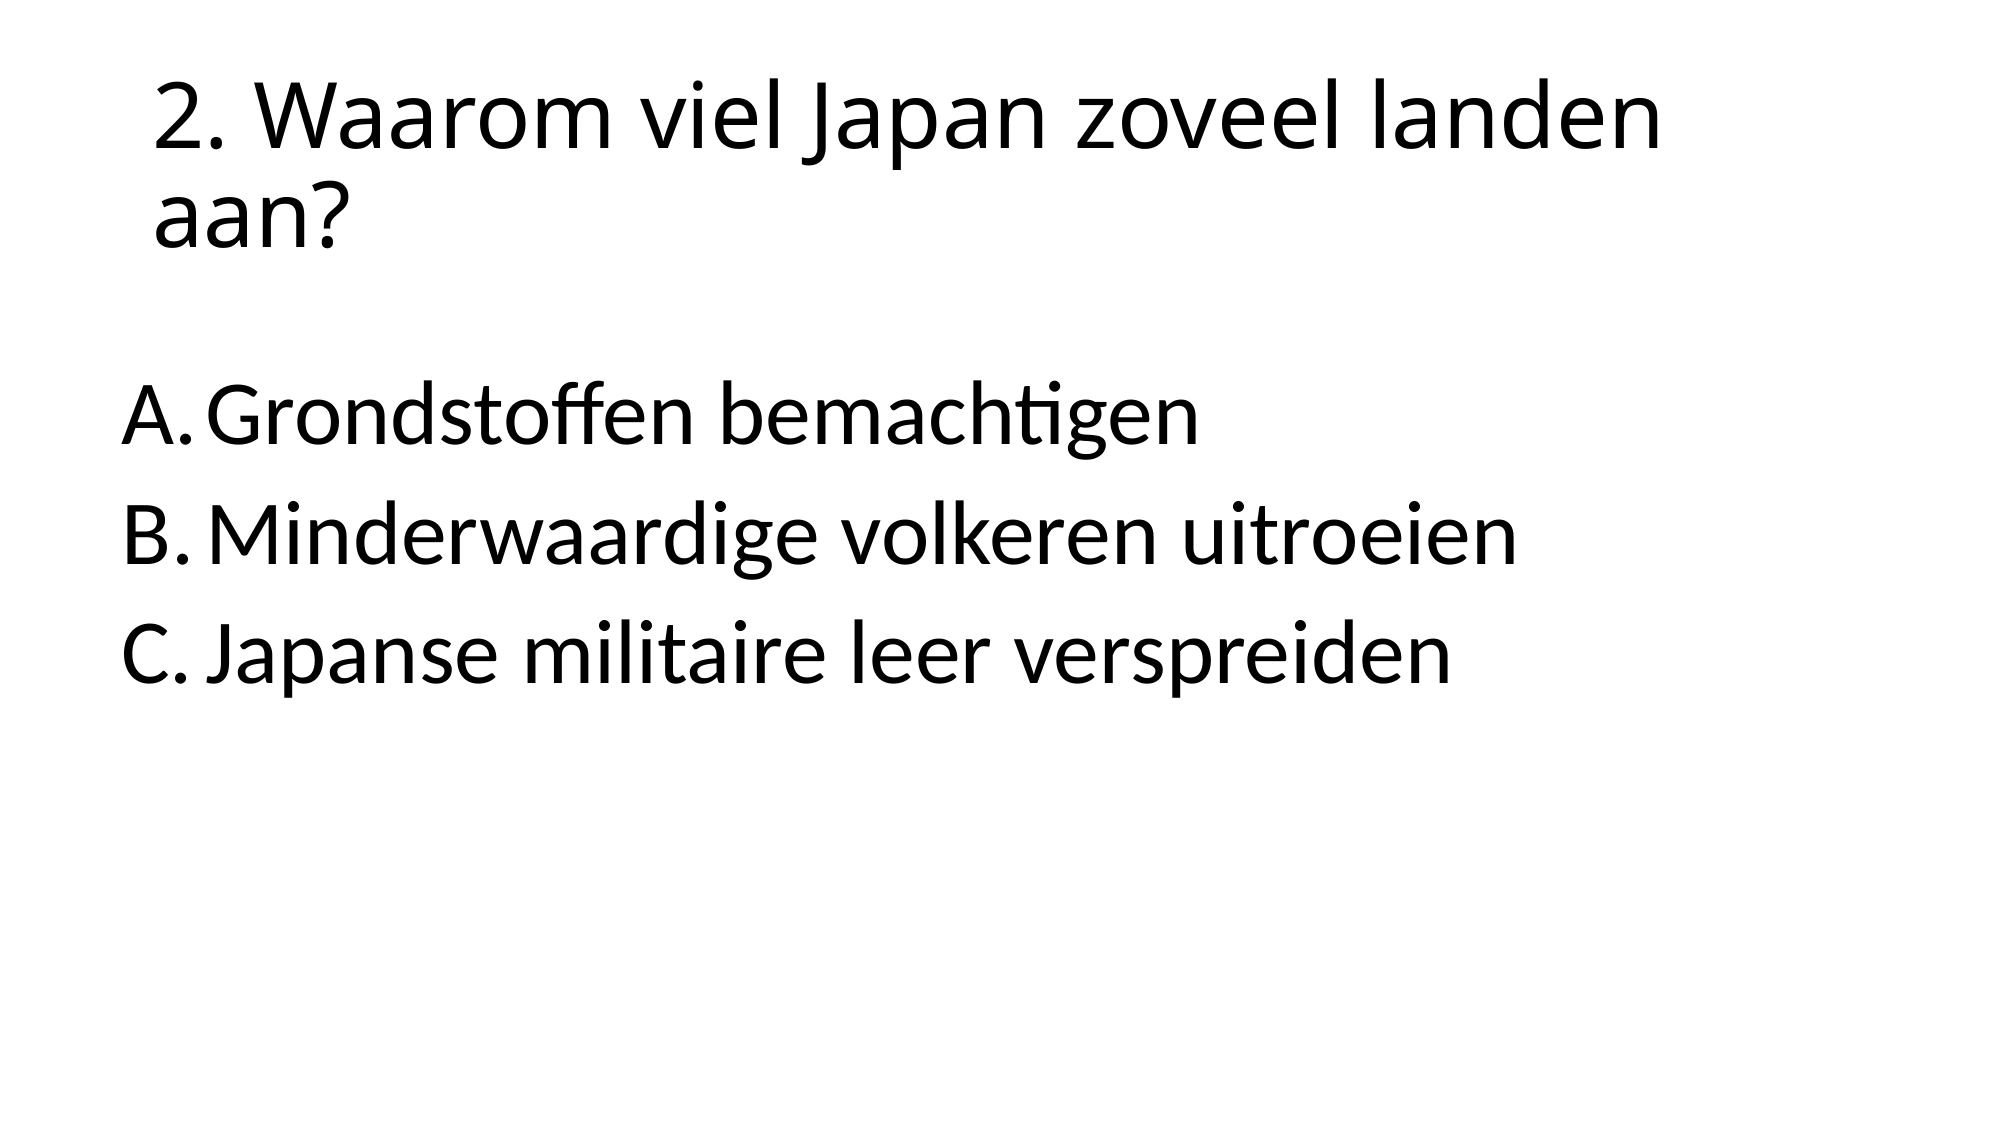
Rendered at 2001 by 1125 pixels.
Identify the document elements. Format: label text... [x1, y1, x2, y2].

title 2. Waarom viel Japan zoveel landen aan? [137, 59, 1863, 278]
list Grondstoffen bemachtigen Minderwaardige volkeren uitroeien Japanse militaire leer verspreiden [106, 357, 1832, 840]
